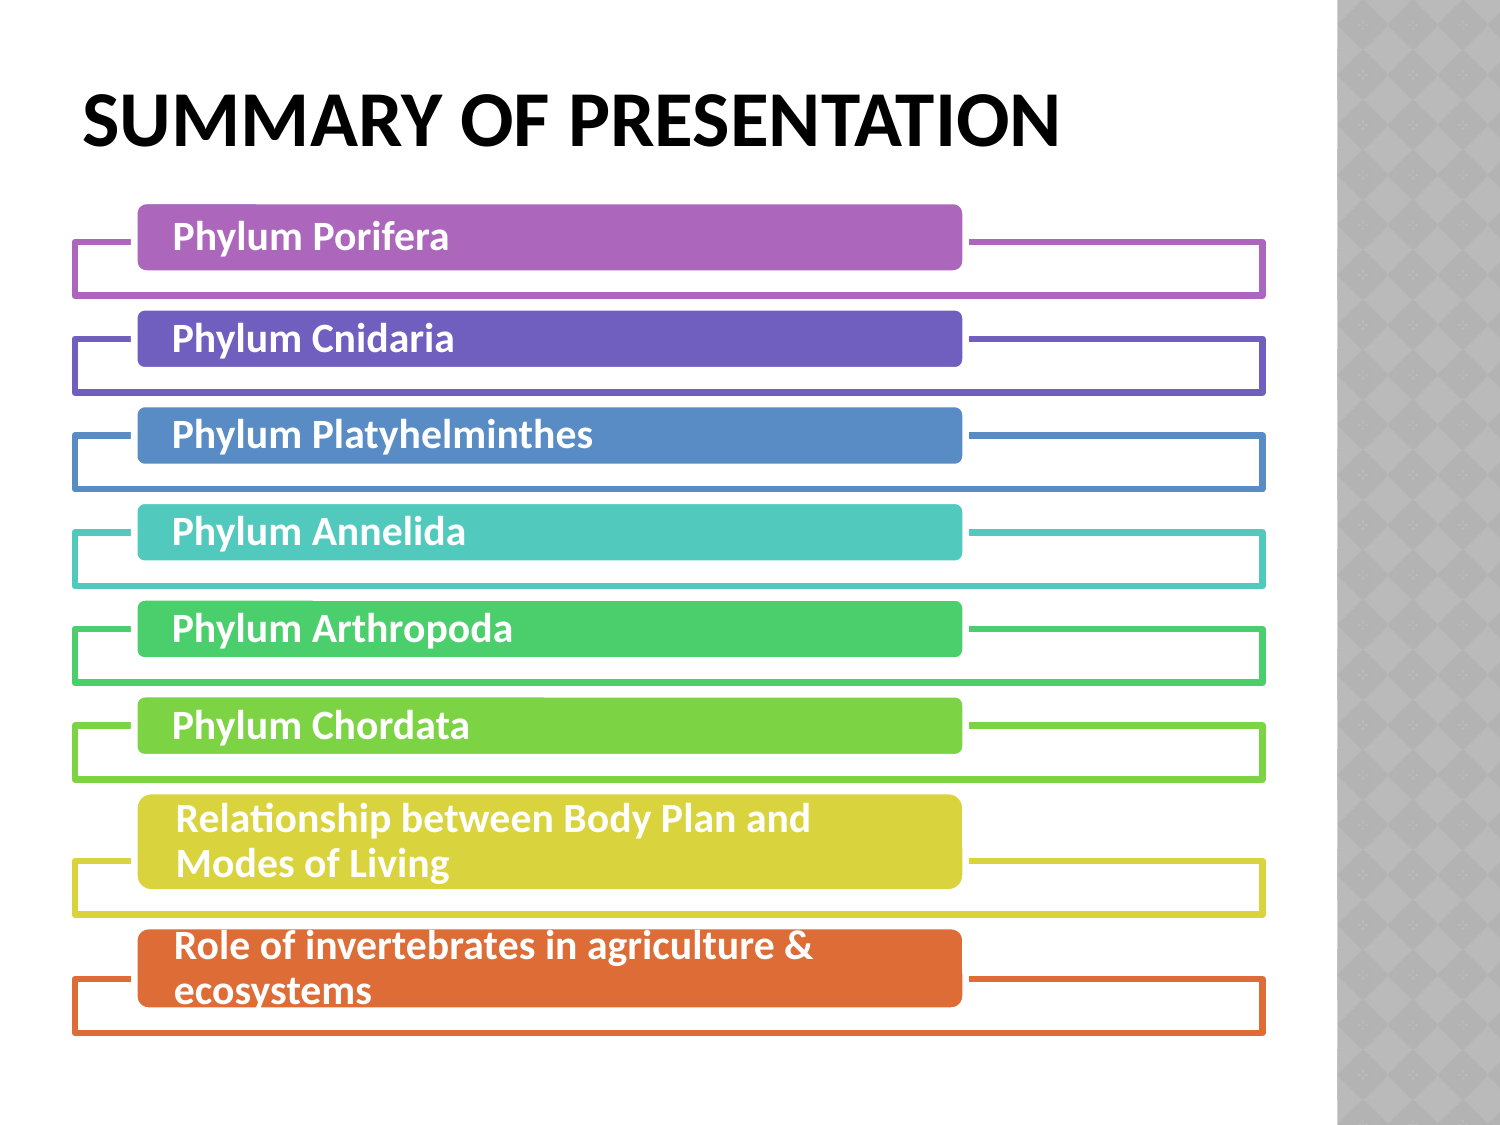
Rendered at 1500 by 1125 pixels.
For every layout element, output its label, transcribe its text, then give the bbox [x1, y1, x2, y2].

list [74, 174, 1263, 1060]
title Summary of presentation [75, 52, 1263, 163]
